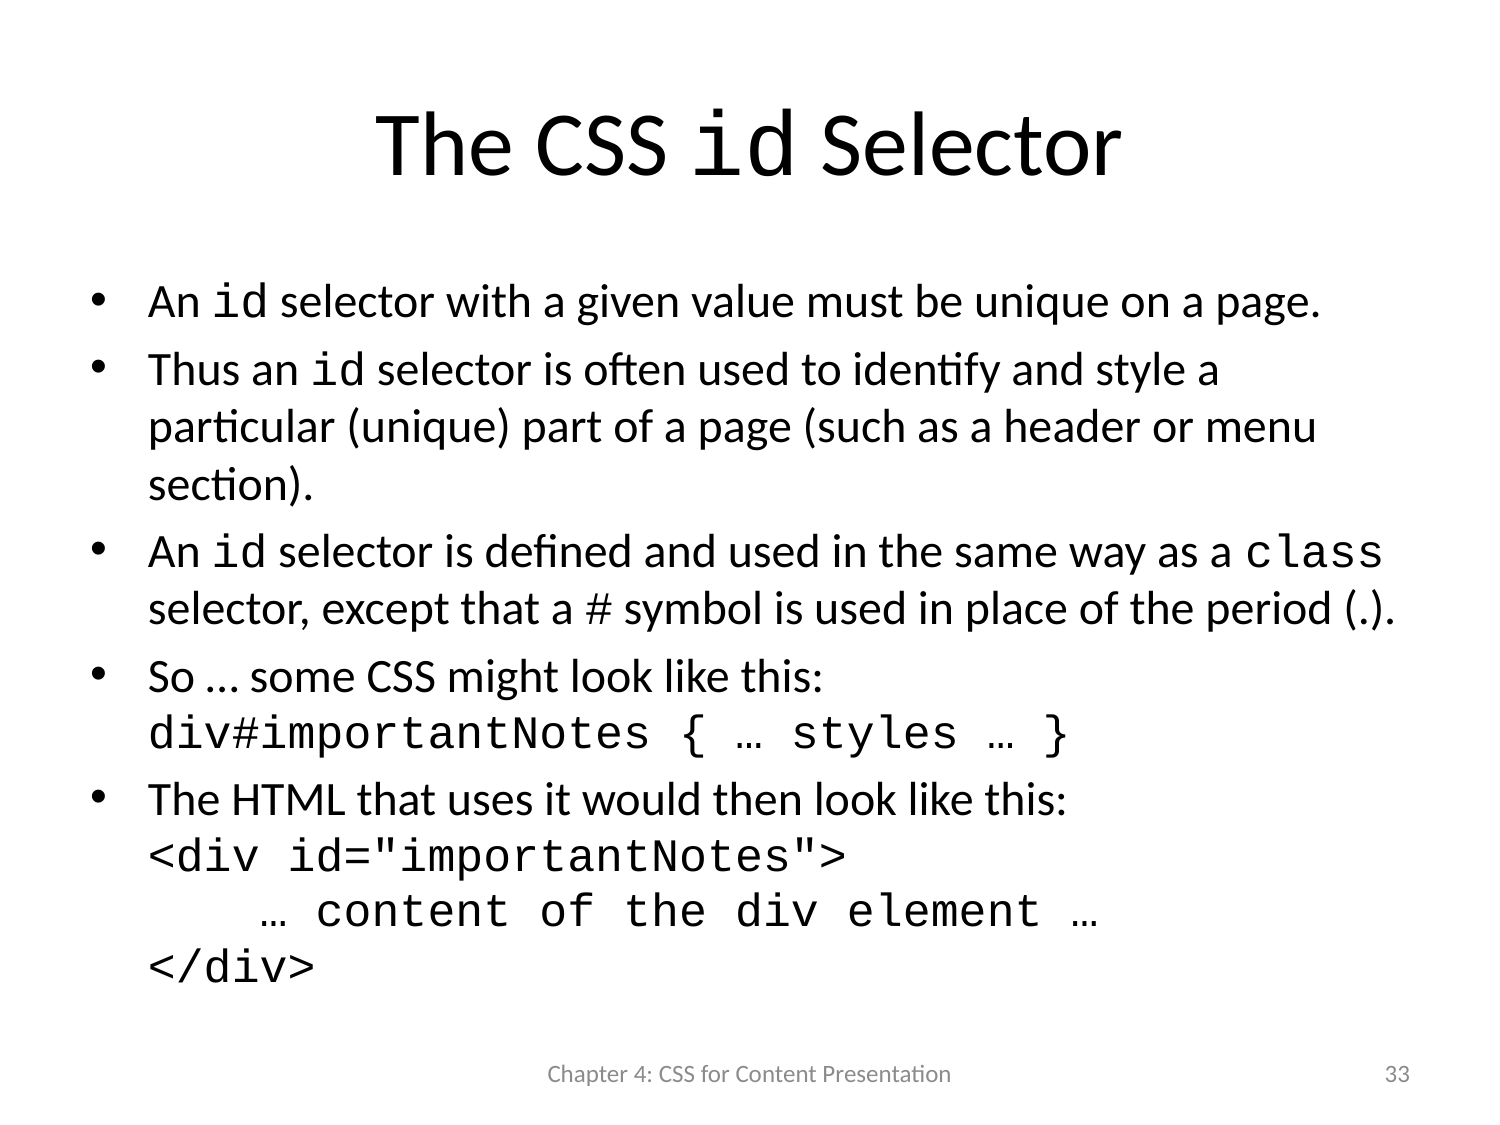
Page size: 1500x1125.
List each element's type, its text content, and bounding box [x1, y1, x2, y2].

list An id selector with a given value must be unique on a page. Thus an id selector is often used to identify and style a particular (unique) part of a page (such as a header or menu section). An id selector is defined and used in the same way as a class selector, except that a # symbol is used in place of the period (.). So … some CSS might look like this: div#importantNotes { … styles … } The HTML that uses it would then look like this: <div id="importantNotes"> … content of the div element … </div> [75, 262, 1425, 1005]
title The CSS id Selector [75, 45, 1425, 233]
slide_number 33 [1074, 1042, 1425, 1103]
footer Chapter 4: CSS for Content Presentation [512, 1042, 988, 1103]
